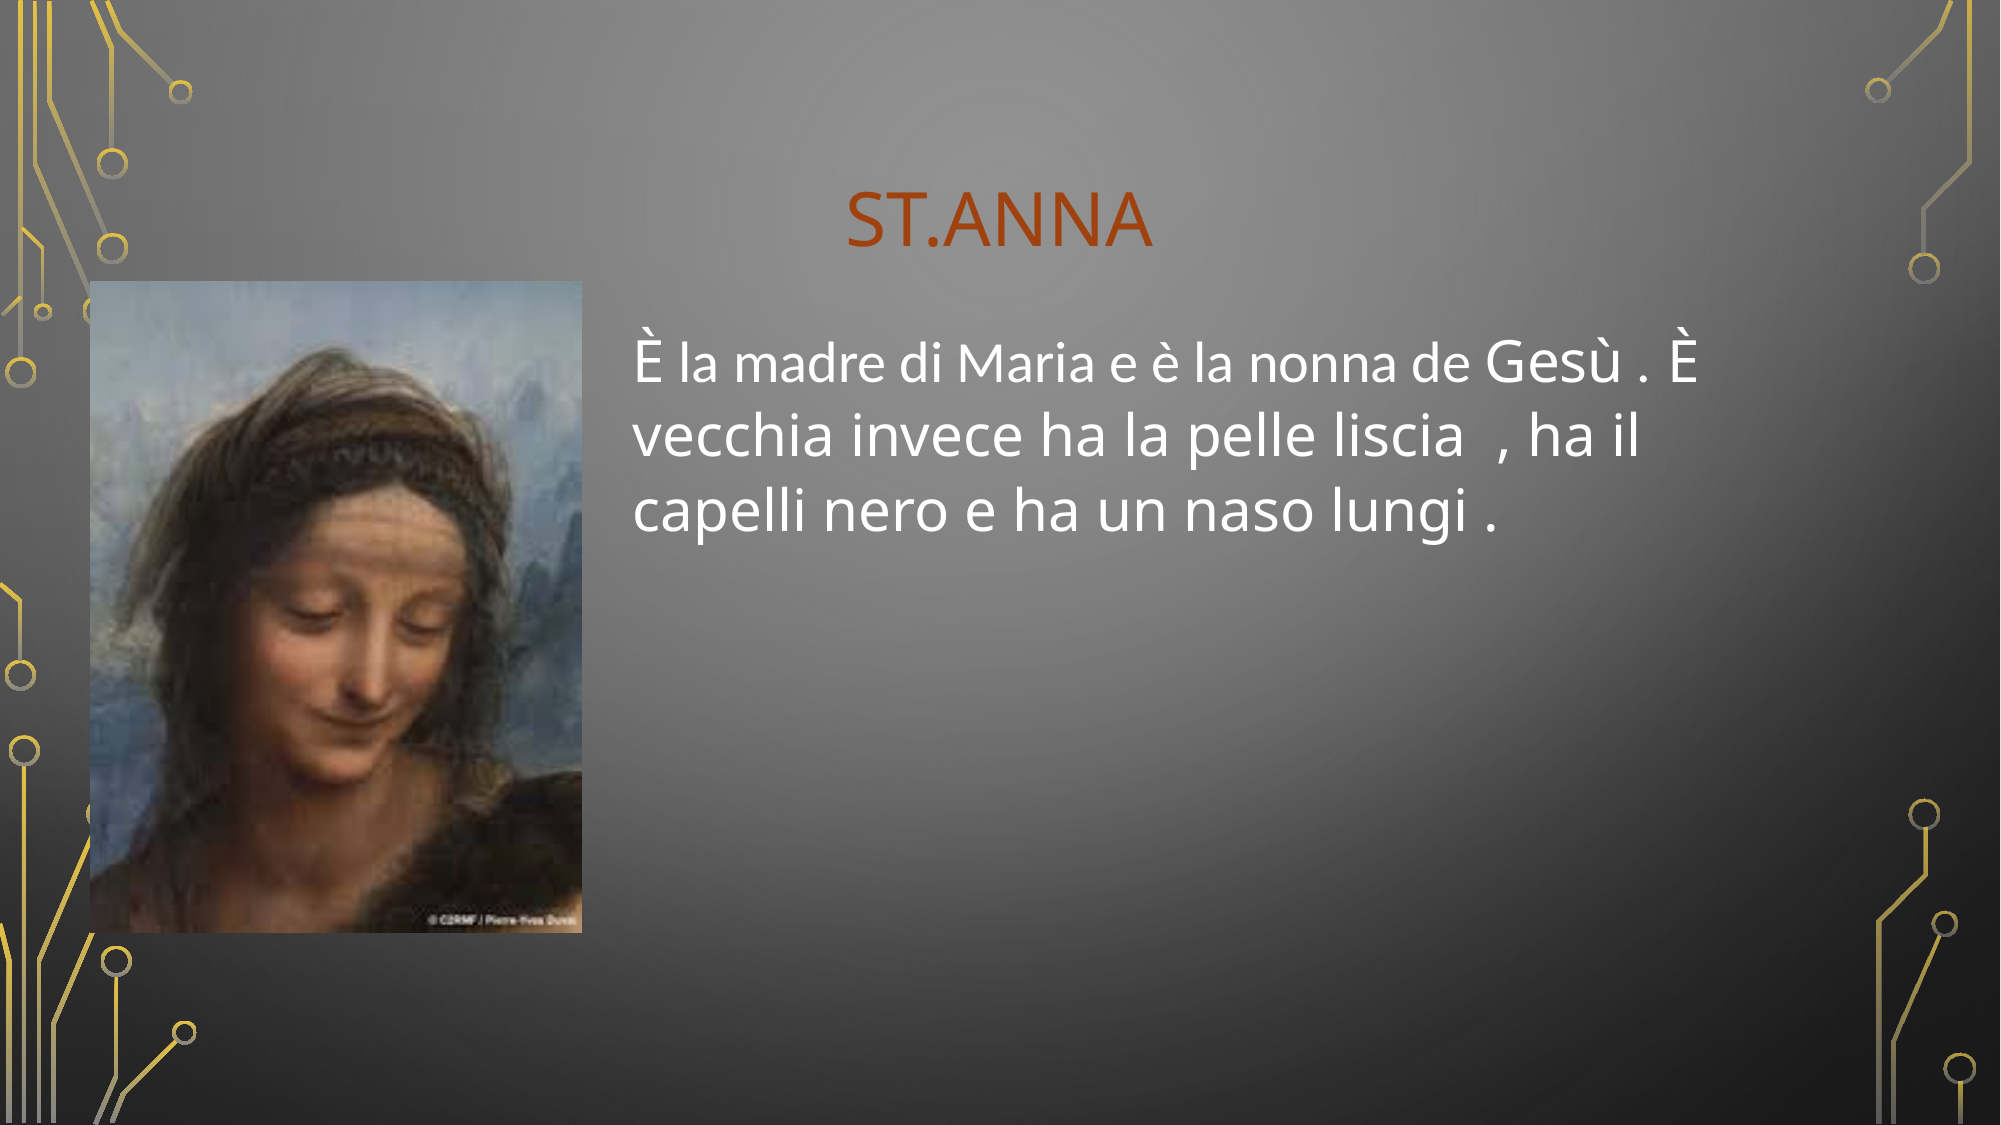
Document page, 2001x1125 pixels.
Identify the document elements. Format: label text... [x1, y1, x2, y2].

title St.Anna [187, 101, 1813, 344]
text_box È la madre di Maria e è la nonna de Gesù . È vecchia invece ha la pelle liscia , ha il capelli nero e ha un naso lungi . [618, 311, 1753, 729]
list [90, 281, 582, 934]
